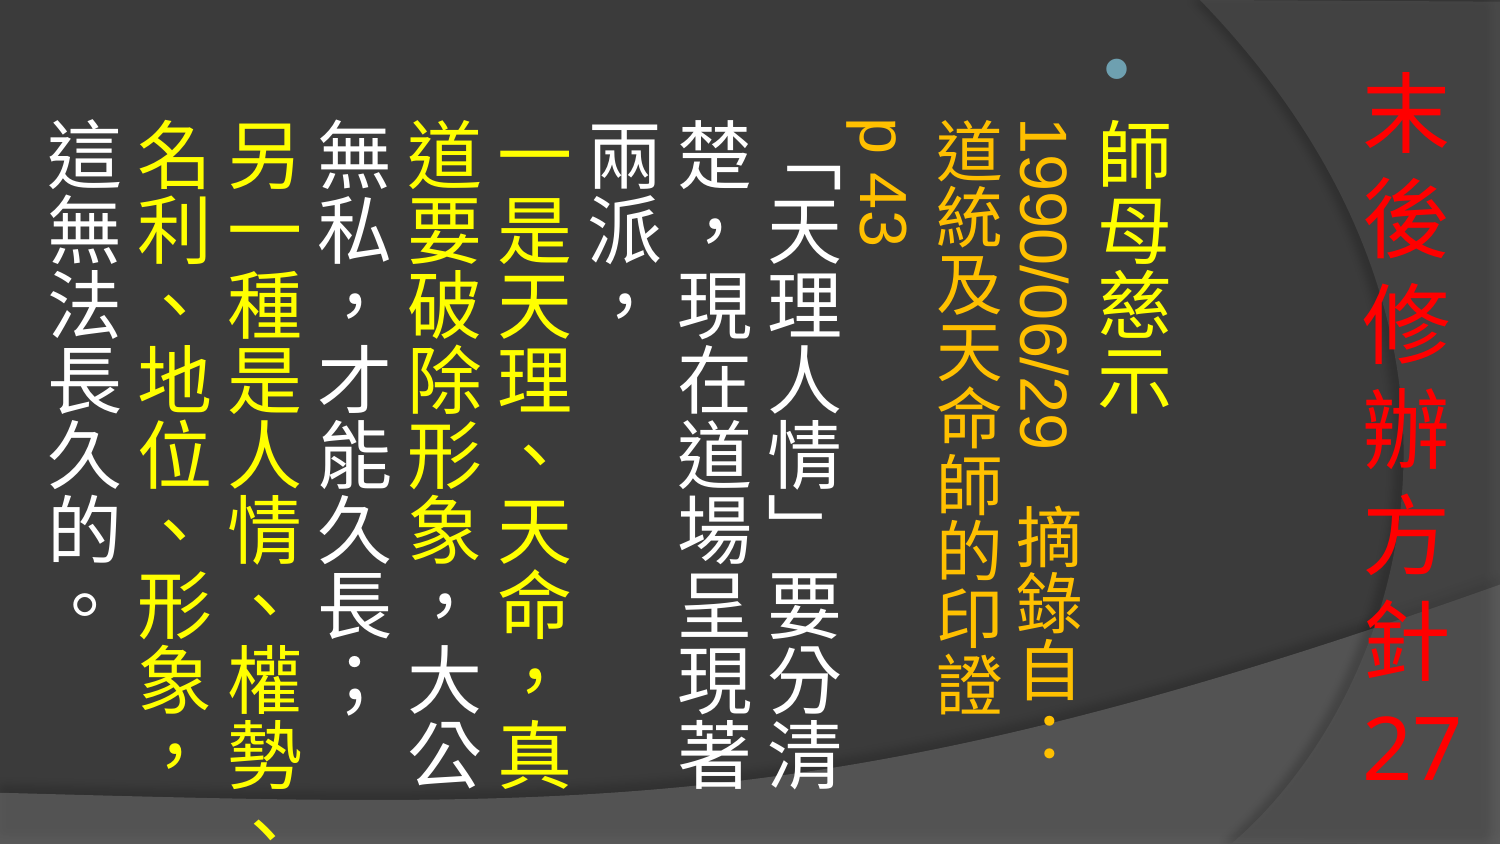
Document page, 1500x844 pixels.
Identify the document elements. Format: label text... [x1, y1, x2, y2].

title 末後修辦方針 27 [1352, 43, 1473, 812]
list 師母慈示1990/06/29 摘錄自：道統及天命師的印證 p 43 「天理人情」要分清楚，現在道場呈現著兩派， 一是天理、天命，真道要破除形象，大公無私，才能久長； 另一種是人情、權勢、名利、地位、形象，這無法長久的。 [29, 33, 1329, 812]
